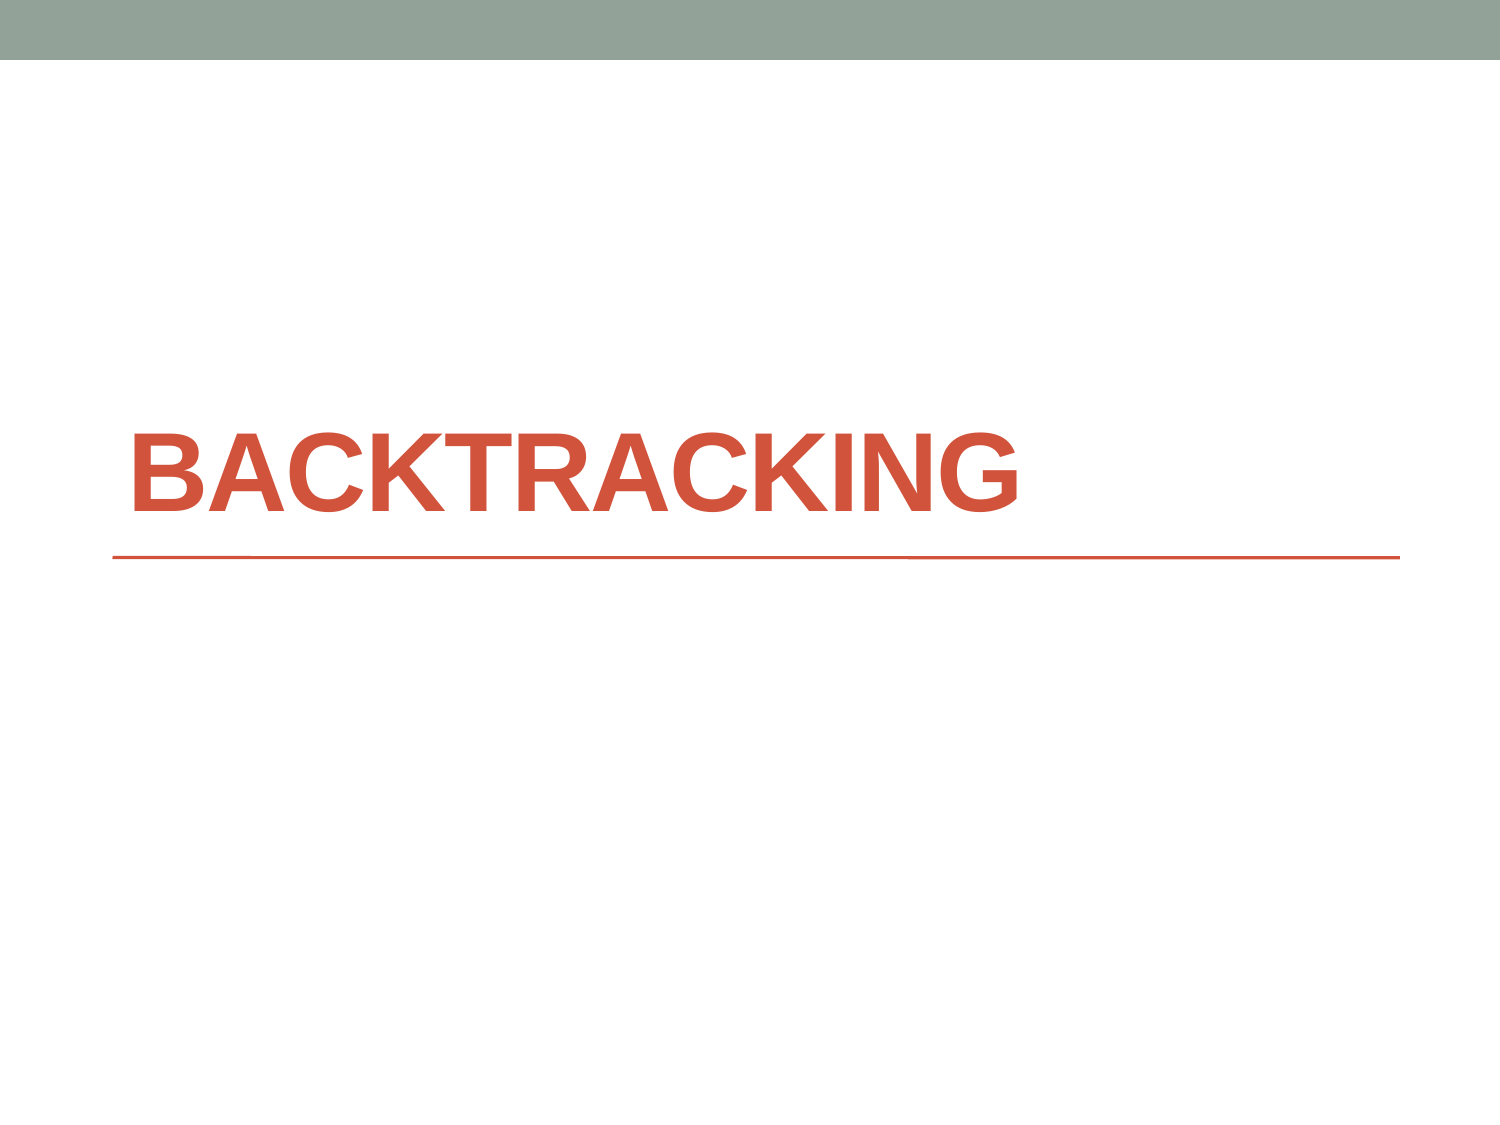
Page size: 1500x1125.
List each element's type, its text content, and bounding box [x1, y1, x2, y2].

title Backtracking [112, 224, 1400, 542]
